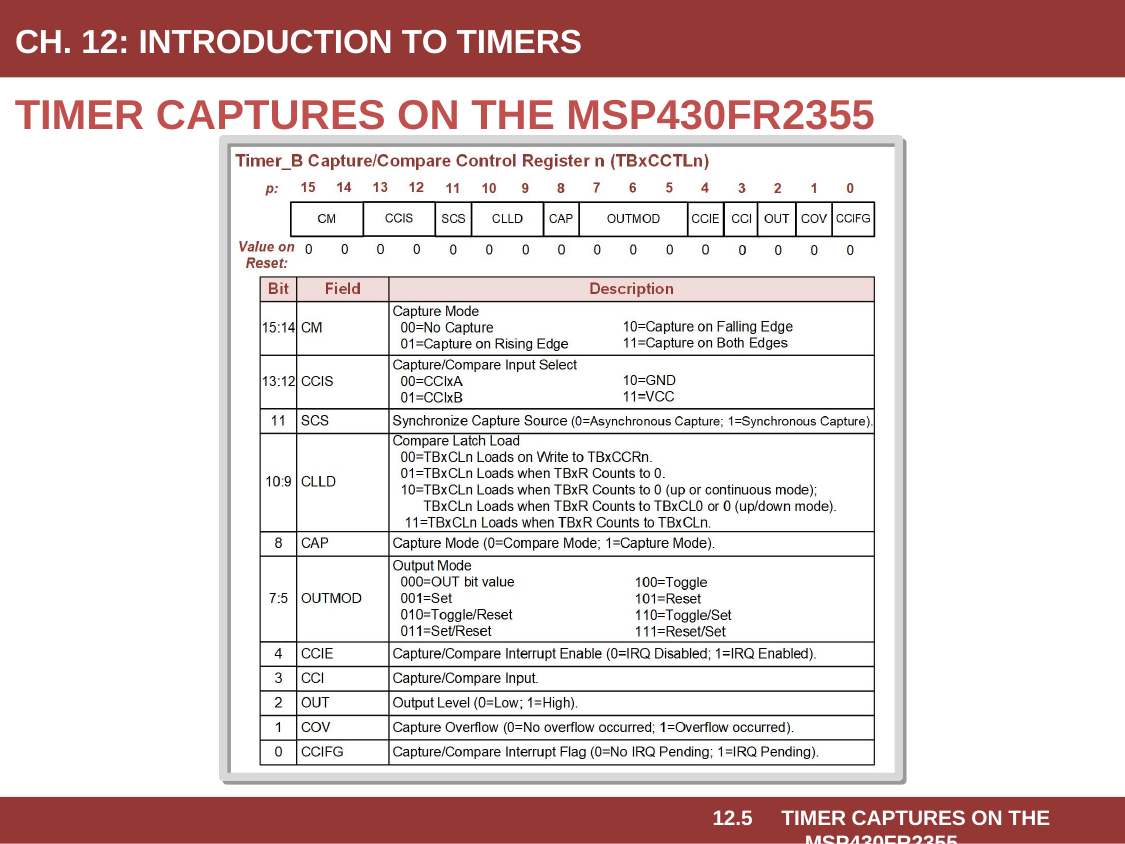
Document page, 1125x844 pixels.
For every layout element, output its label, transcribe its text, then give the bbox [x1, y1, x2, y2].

title Ch. 12: Introduction to Timers [0, 1, 1125, 78]
subtitle 12.5 Timer Captures on the MSP430FR2355 [637, 796, 1125, 844]
text_box [0, 795, 1125, 844]
text_box Timer Captures on the MSP430FR2355 [0, 80, 1088, 146]
picture [218, 134, 907, 786]
